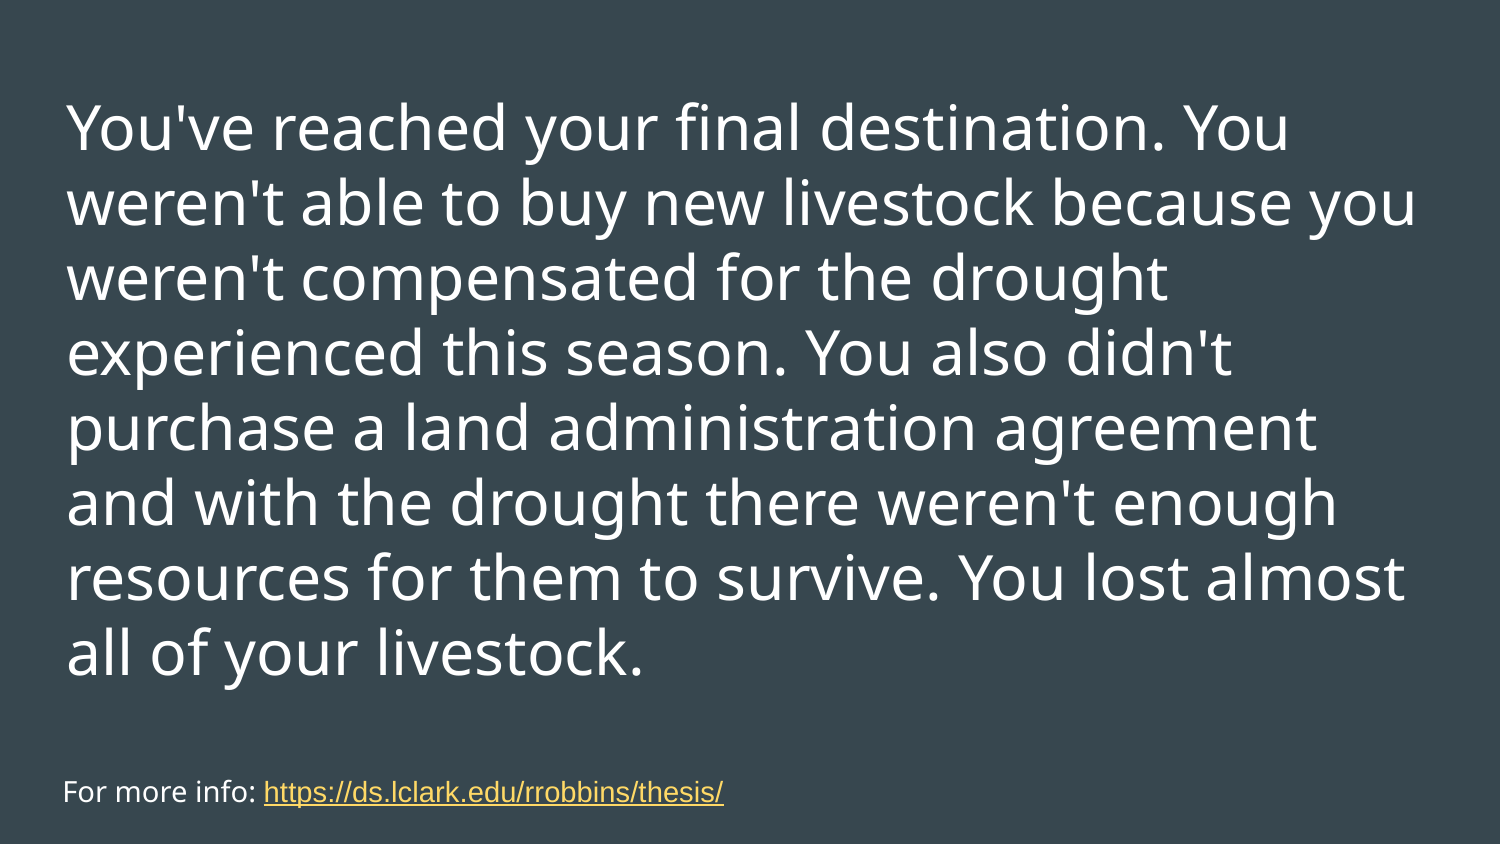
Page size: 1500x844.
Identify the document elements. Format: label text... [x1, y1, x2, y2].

title You've reached your final destination. You weren't able to buy new livestock because you weren't compensated for the drought experienced this season. You also didn't purchase a land administration agreement and with the drought there weren't enough resources for them to survive. You lost almost all of your livestock. [51, 72, 1449, 167]
